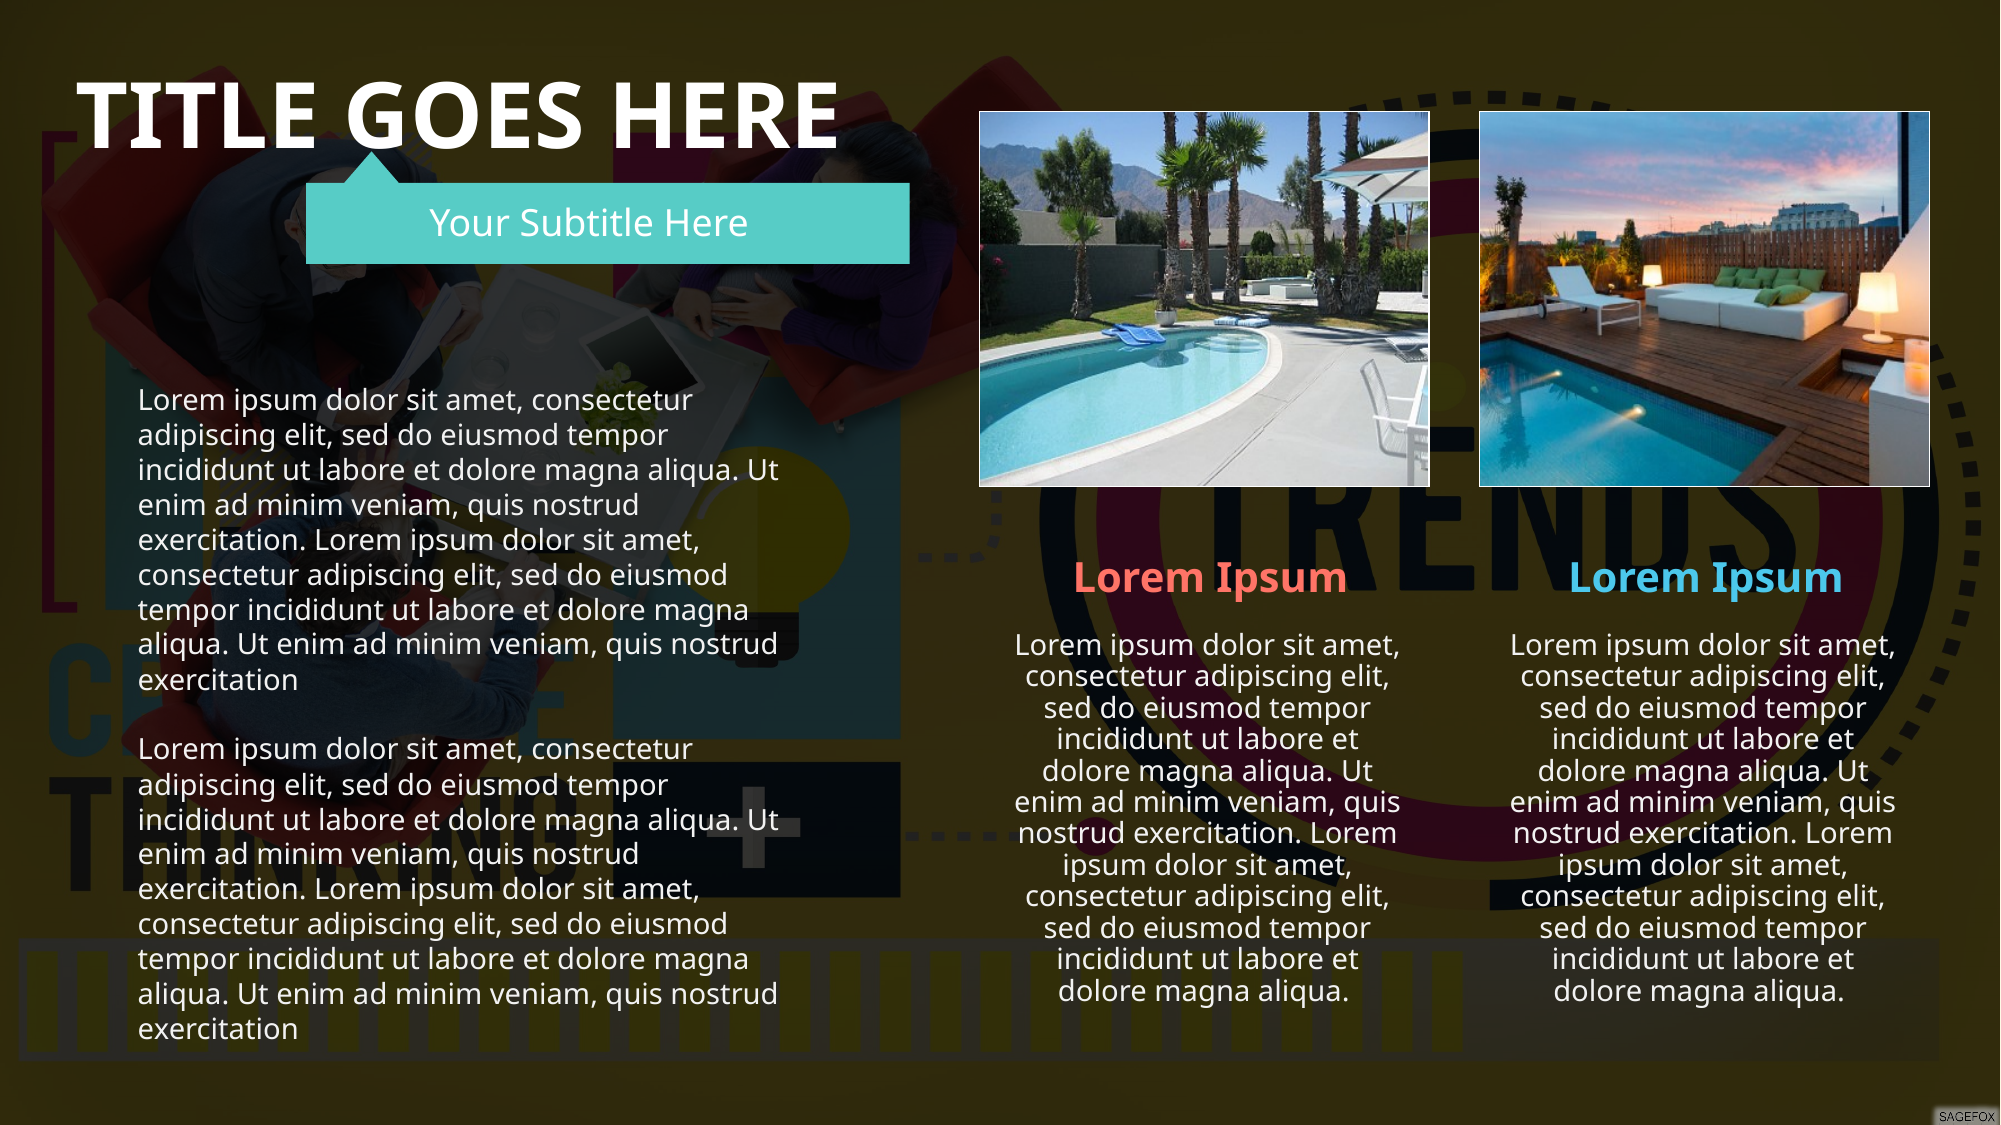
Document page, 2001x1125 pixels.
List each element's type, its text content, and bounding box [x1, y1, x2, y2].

text_box [978, 110, 1430, 487]
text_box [306, 151, 910, 264]
text_box Lorem ipsum dolor sit amet, consectetur adipiscing elit, sed do eiusmod tempor incididunt ut labore et dolore magna aliqua. Ut enim ad minim veniam, quis nostrud exercitation. Lorem ipsum dolor sit amet, consectetur adipiscing elit, sed do eiusmod tempor incididunt ut labore et dolore magna aliqua. Ut enim ad minim veniam, quis nostrud exercitation Lorem ipsum dolor sit amet, consectetur adipiscing elit, sed do eiusmod tempor incididunt ut labore et dolore magna aliqua. Ut enim ad minim veniam, quis nostrud exercitation. Lorem ipsum dolor sit amet, consectetur adipiscing elit, sed do eiusmod tempor incididunt ut labore et dolore magna aliqua. Ut enim ad minim veniam, quis nostrud exercitation [122, 373, 798, 1125]
picture [0, 0, 2001, 1125]
picture [1936, 1111, 1997, 1125]
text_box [1509, 543, 1900, 1006]
text_box [1478, 110, 1930, 487]
text_box TITLE GOES HERE [60, 49, 965, 175]
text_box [1013, 543, 1404, 1006]
